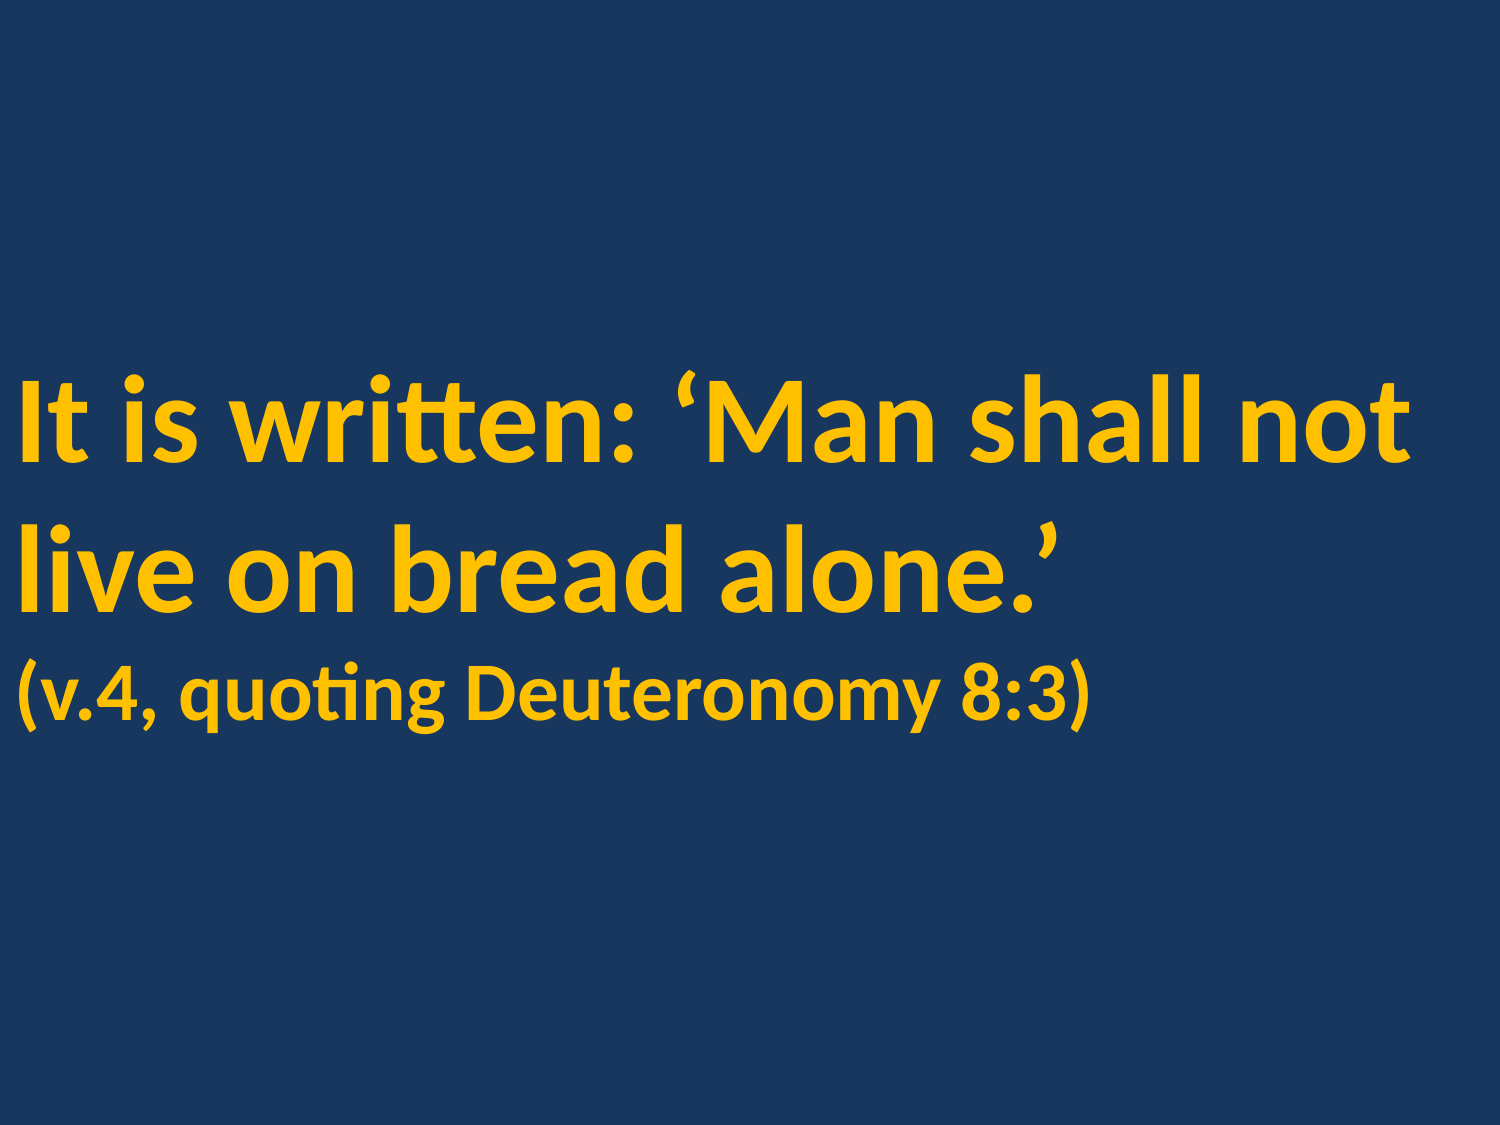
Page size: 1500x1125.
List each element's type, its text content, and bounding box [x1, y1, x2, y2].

text_box It is written: ‘Man shall not live on bread alone.’ (v.4, quoting Deuteronomy 8:3) [0, 0, 1500, 1125]
